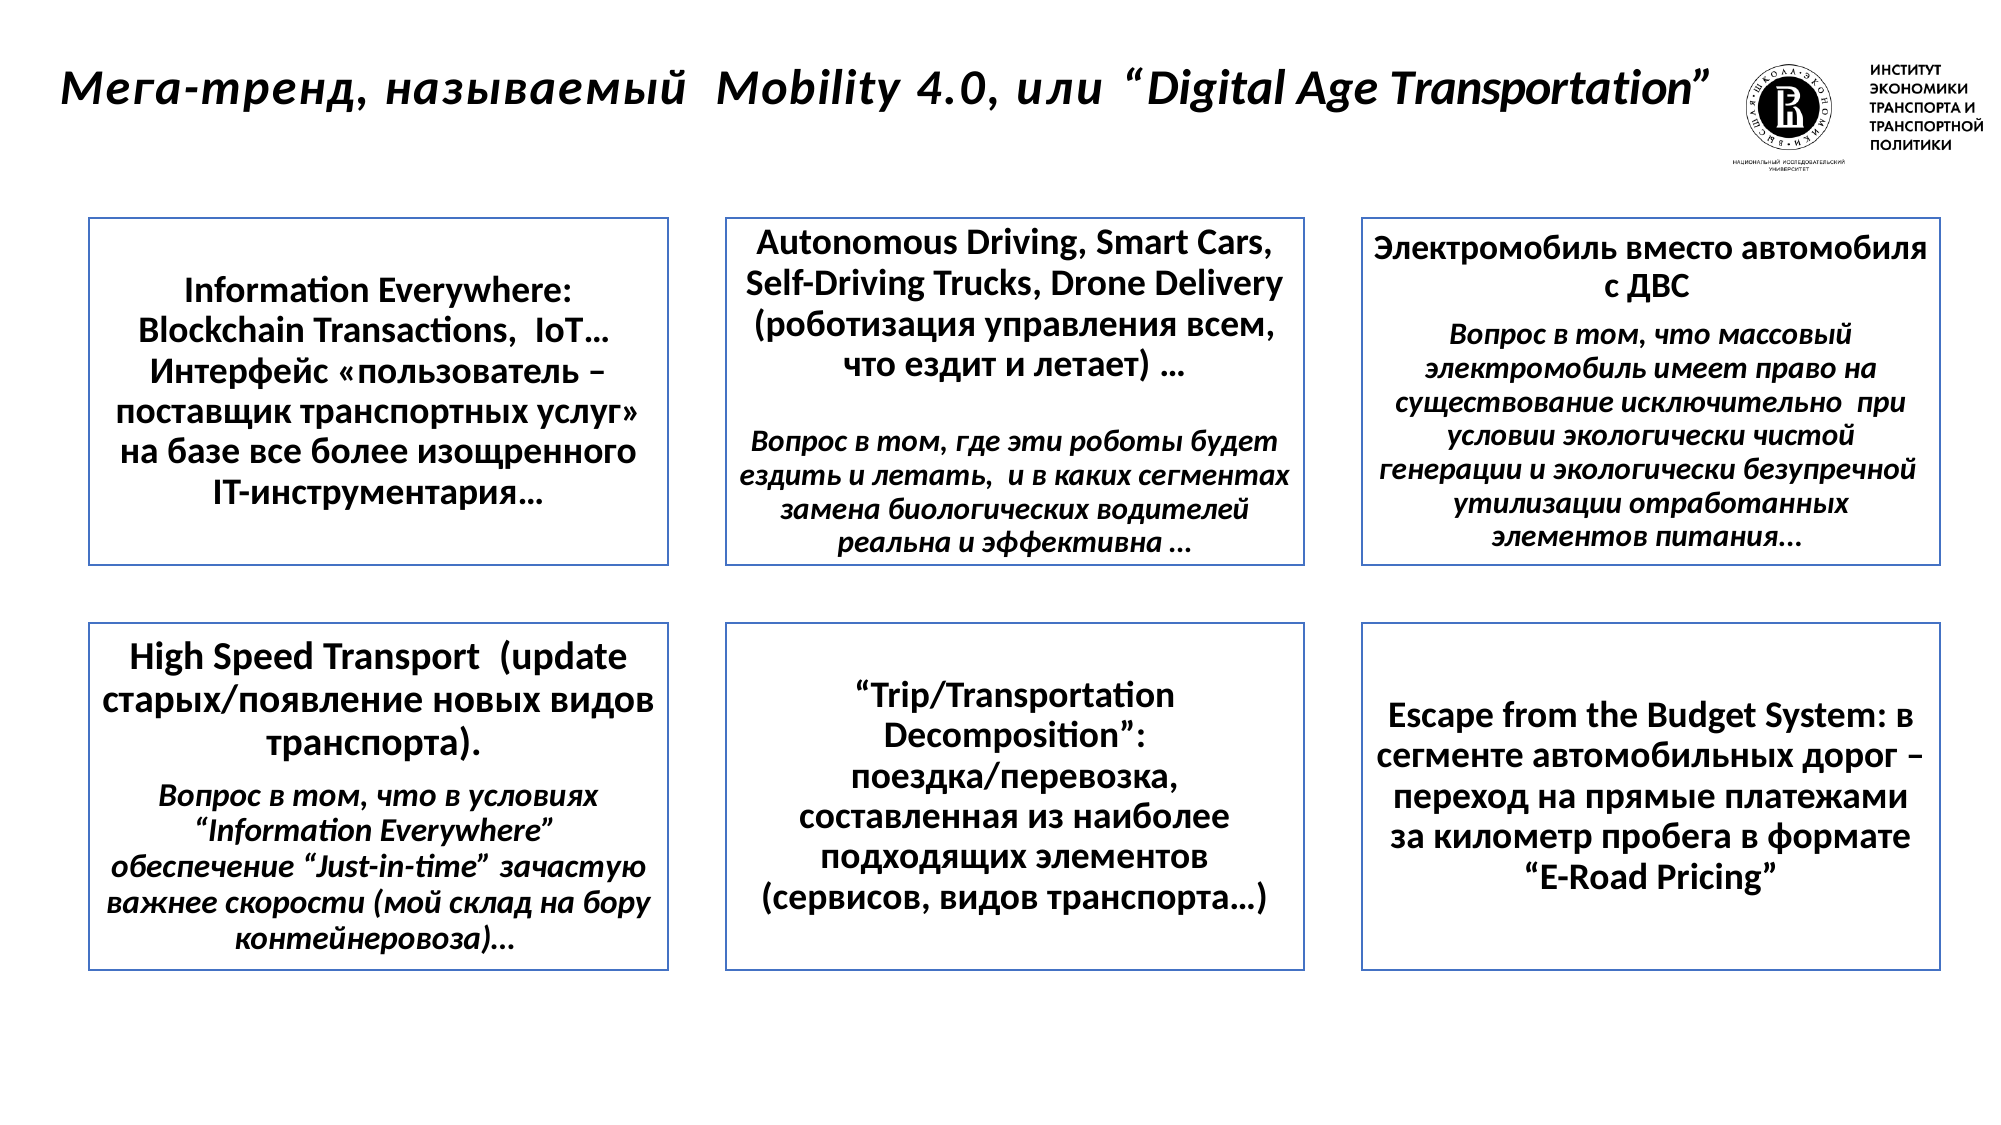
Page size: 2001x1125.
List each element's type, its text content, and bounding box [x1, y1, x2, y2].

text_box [89, 180, 1941, 1007]
title Мега-тренд, называемый Mobility 4.0, или “Digital Age Transportation” [44, 19, 1896, 159]
picture [1733, 64, 1983, 171]
